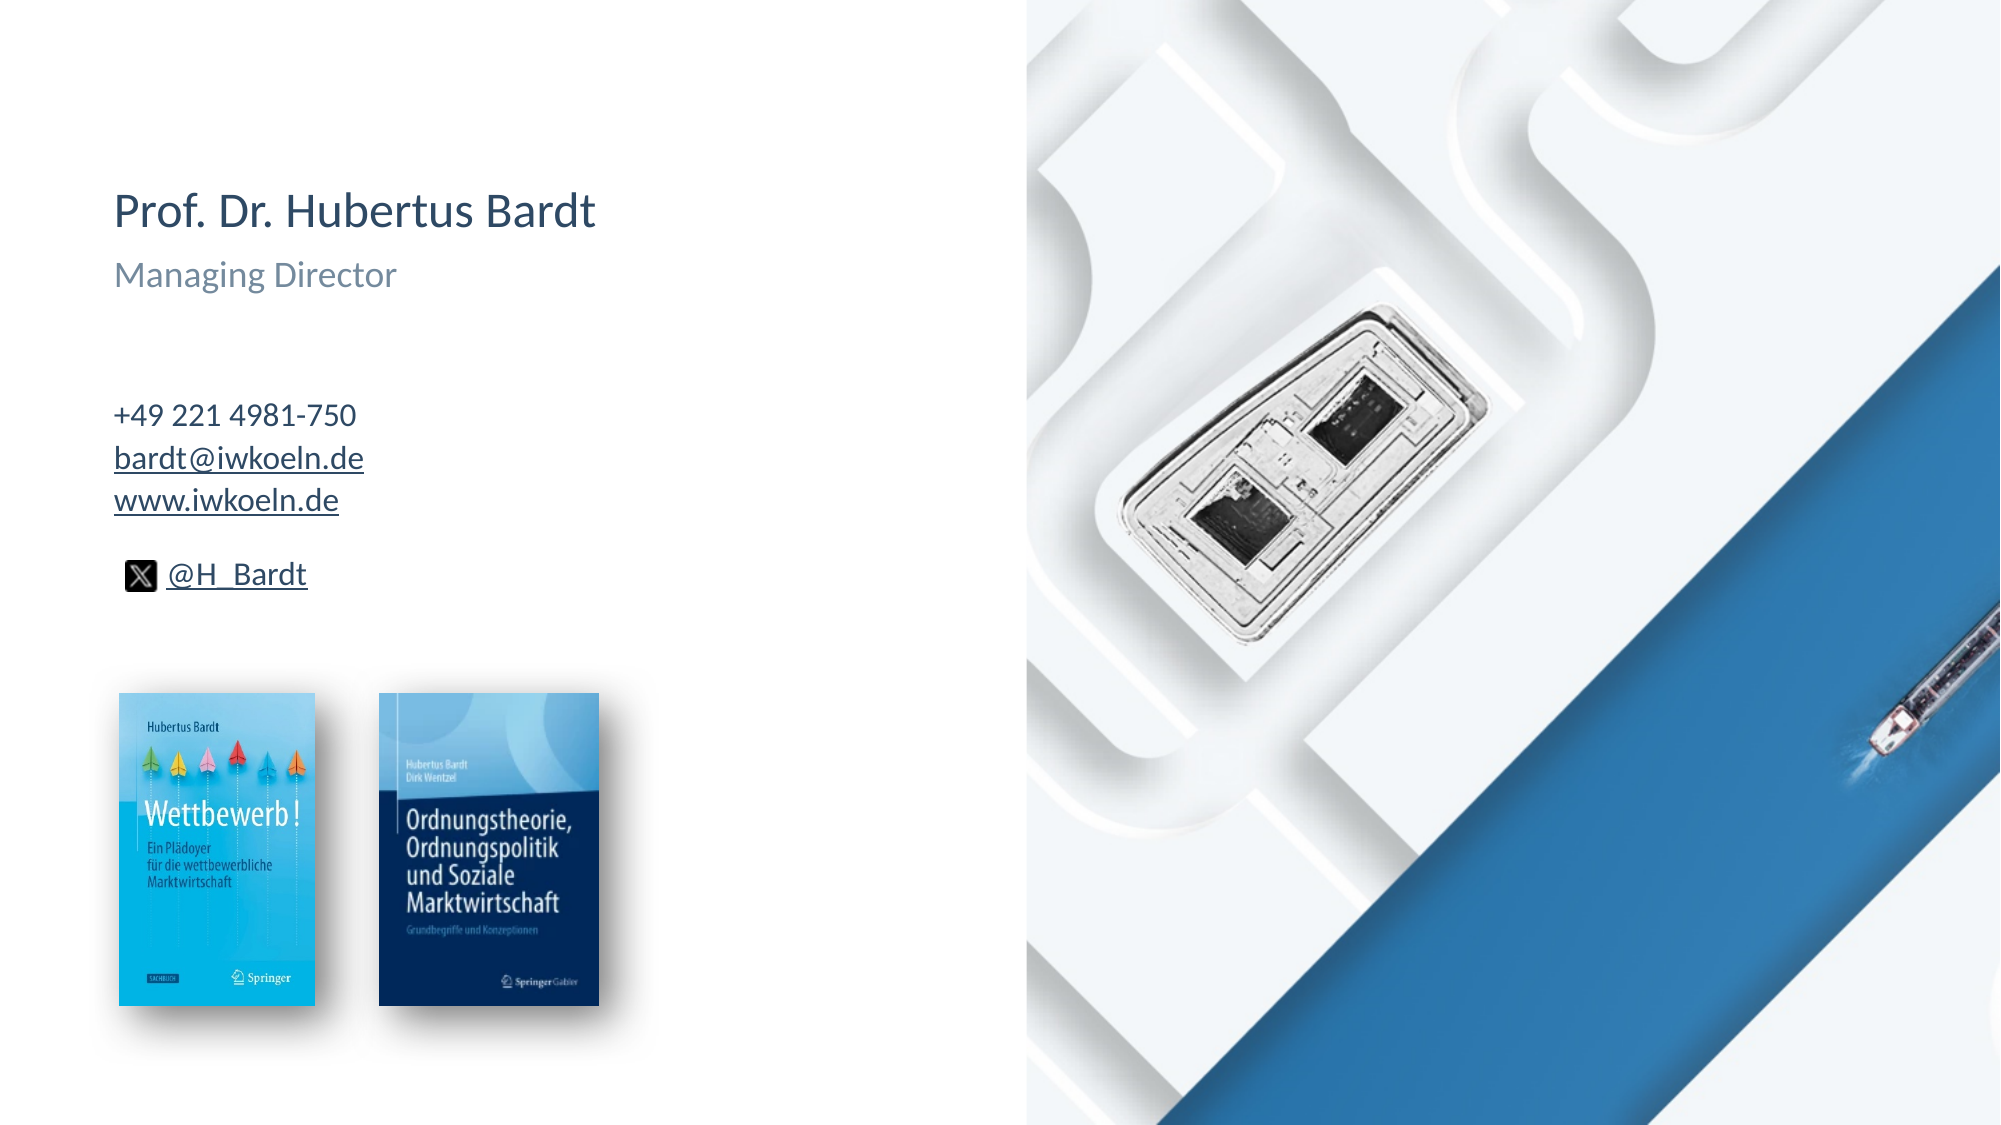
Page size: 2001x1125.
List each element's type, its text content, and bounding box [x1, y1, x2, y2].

list bardt@iwkoeln.de [114, 437, 903, 480]
picture [167, 974, 177, 982]
list www.iwkoeln.de @H_Bardt [114, 483, 903, 599]
picture [249, 973, 290, 985]
picture [1026, 0, 2000, 1125]
picture [152, 974, 162, 981]
picture [232, 970, 243, 985]
picture [119, 693, 315, 959]
list +49 221 4981-750 [114, 394, 903, 436]
picture [125, 560, 173, 592]
list Prof. Dr. Hubertus Bardt [114, 168, 903, 255]
list Managing Director [114, 255, 903, 359]
picture [379, 693, 599, 1006]
